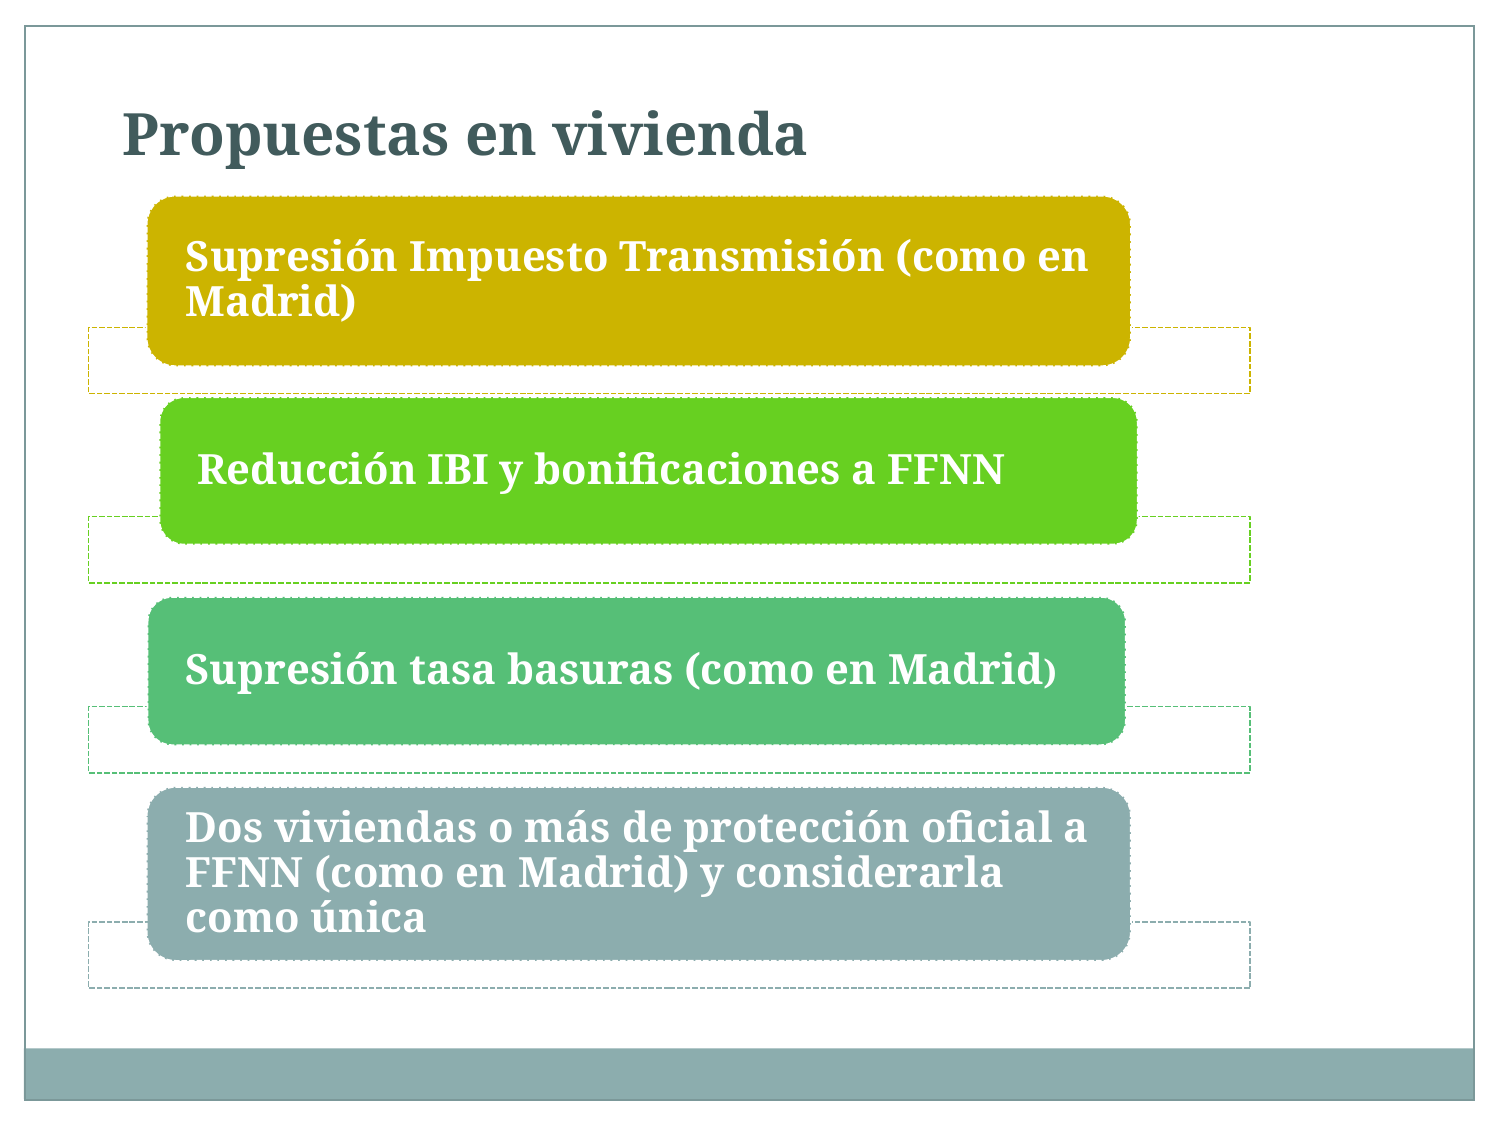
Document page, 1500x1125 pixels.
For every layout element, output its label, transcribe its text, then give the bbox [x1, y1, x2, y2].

text_box Propuestas en vivienda [107, 90, 855, 175]
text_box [88, 184, 1251, 1000]
